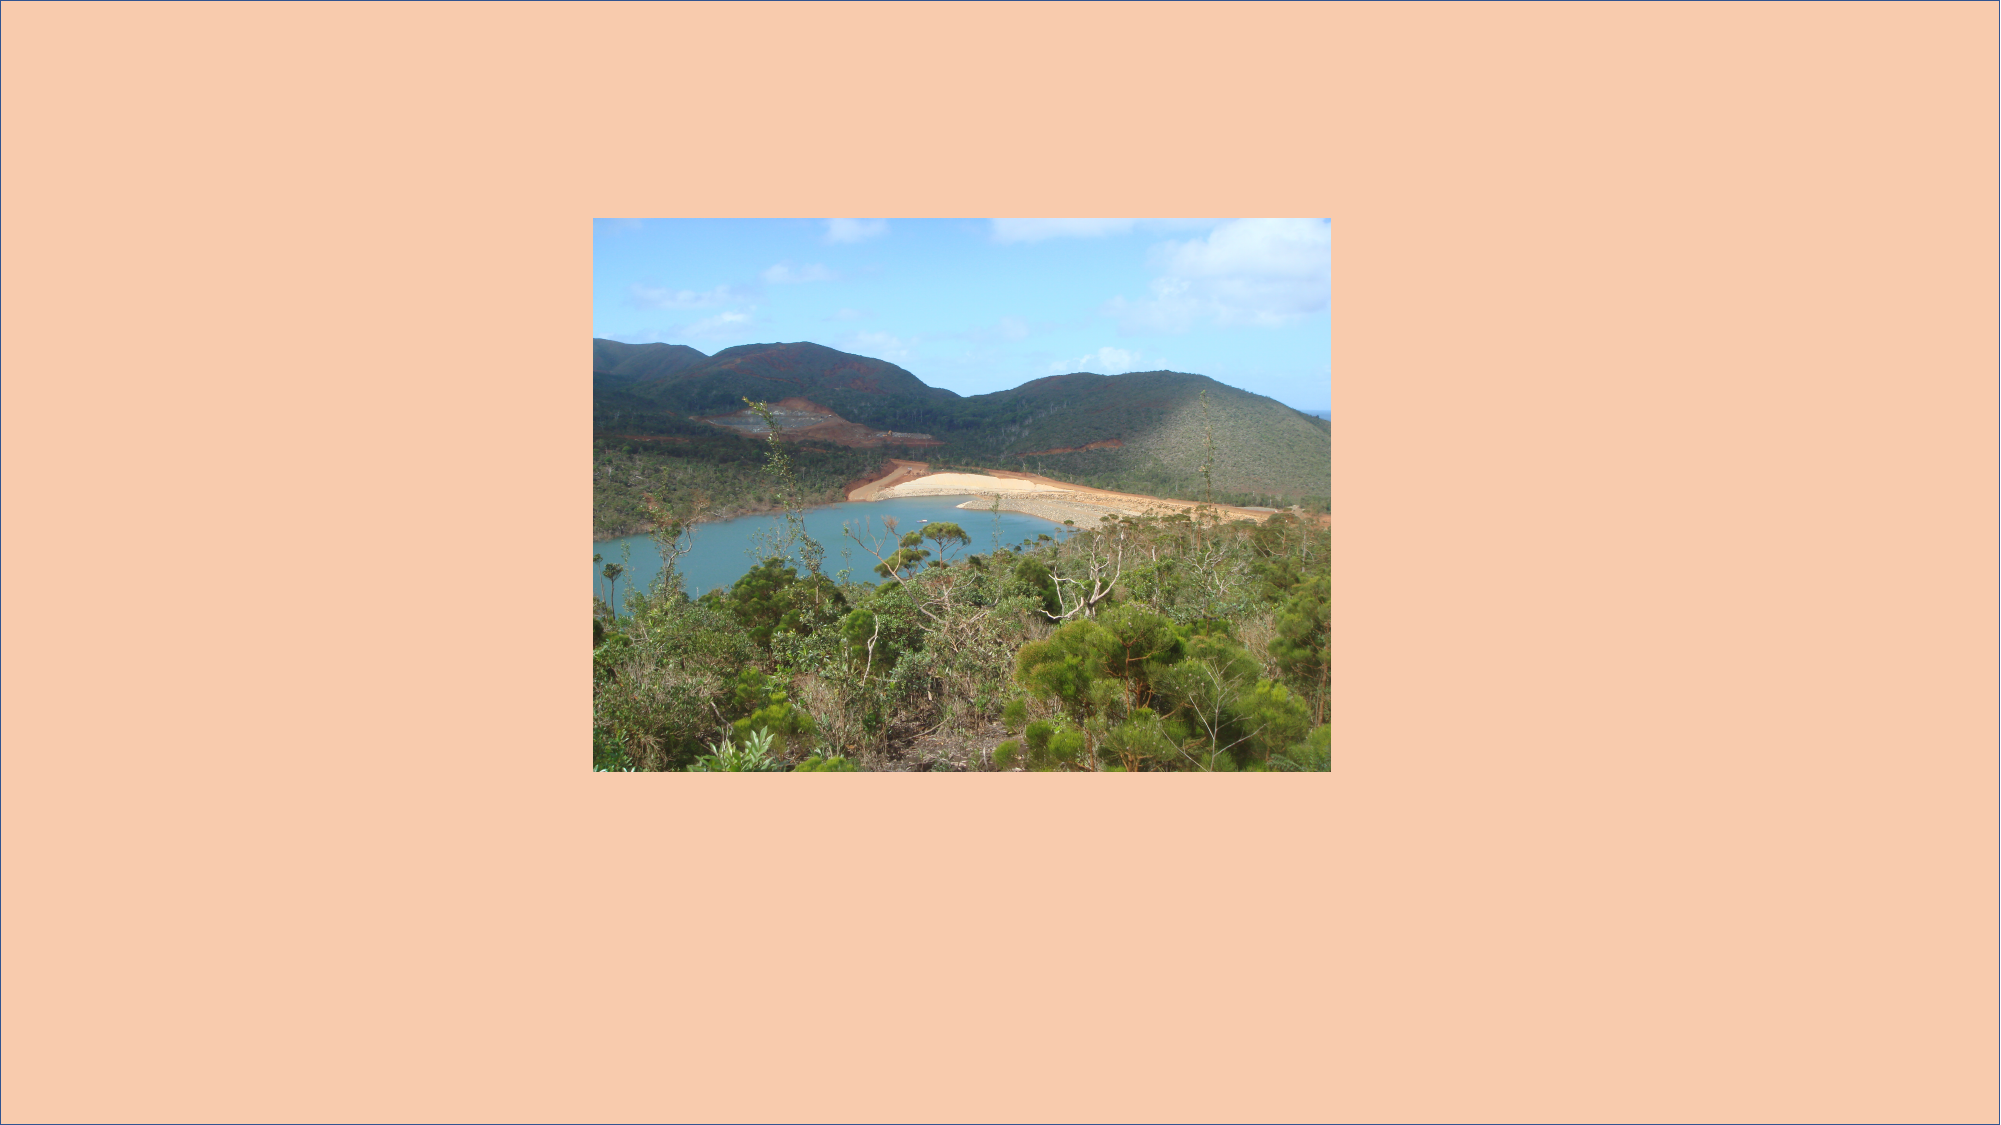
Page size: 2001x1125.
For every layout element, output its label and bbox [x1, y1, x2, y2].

text_box [0, 0, 2000, 1125]
picture [593, 218, 1331, 772]
